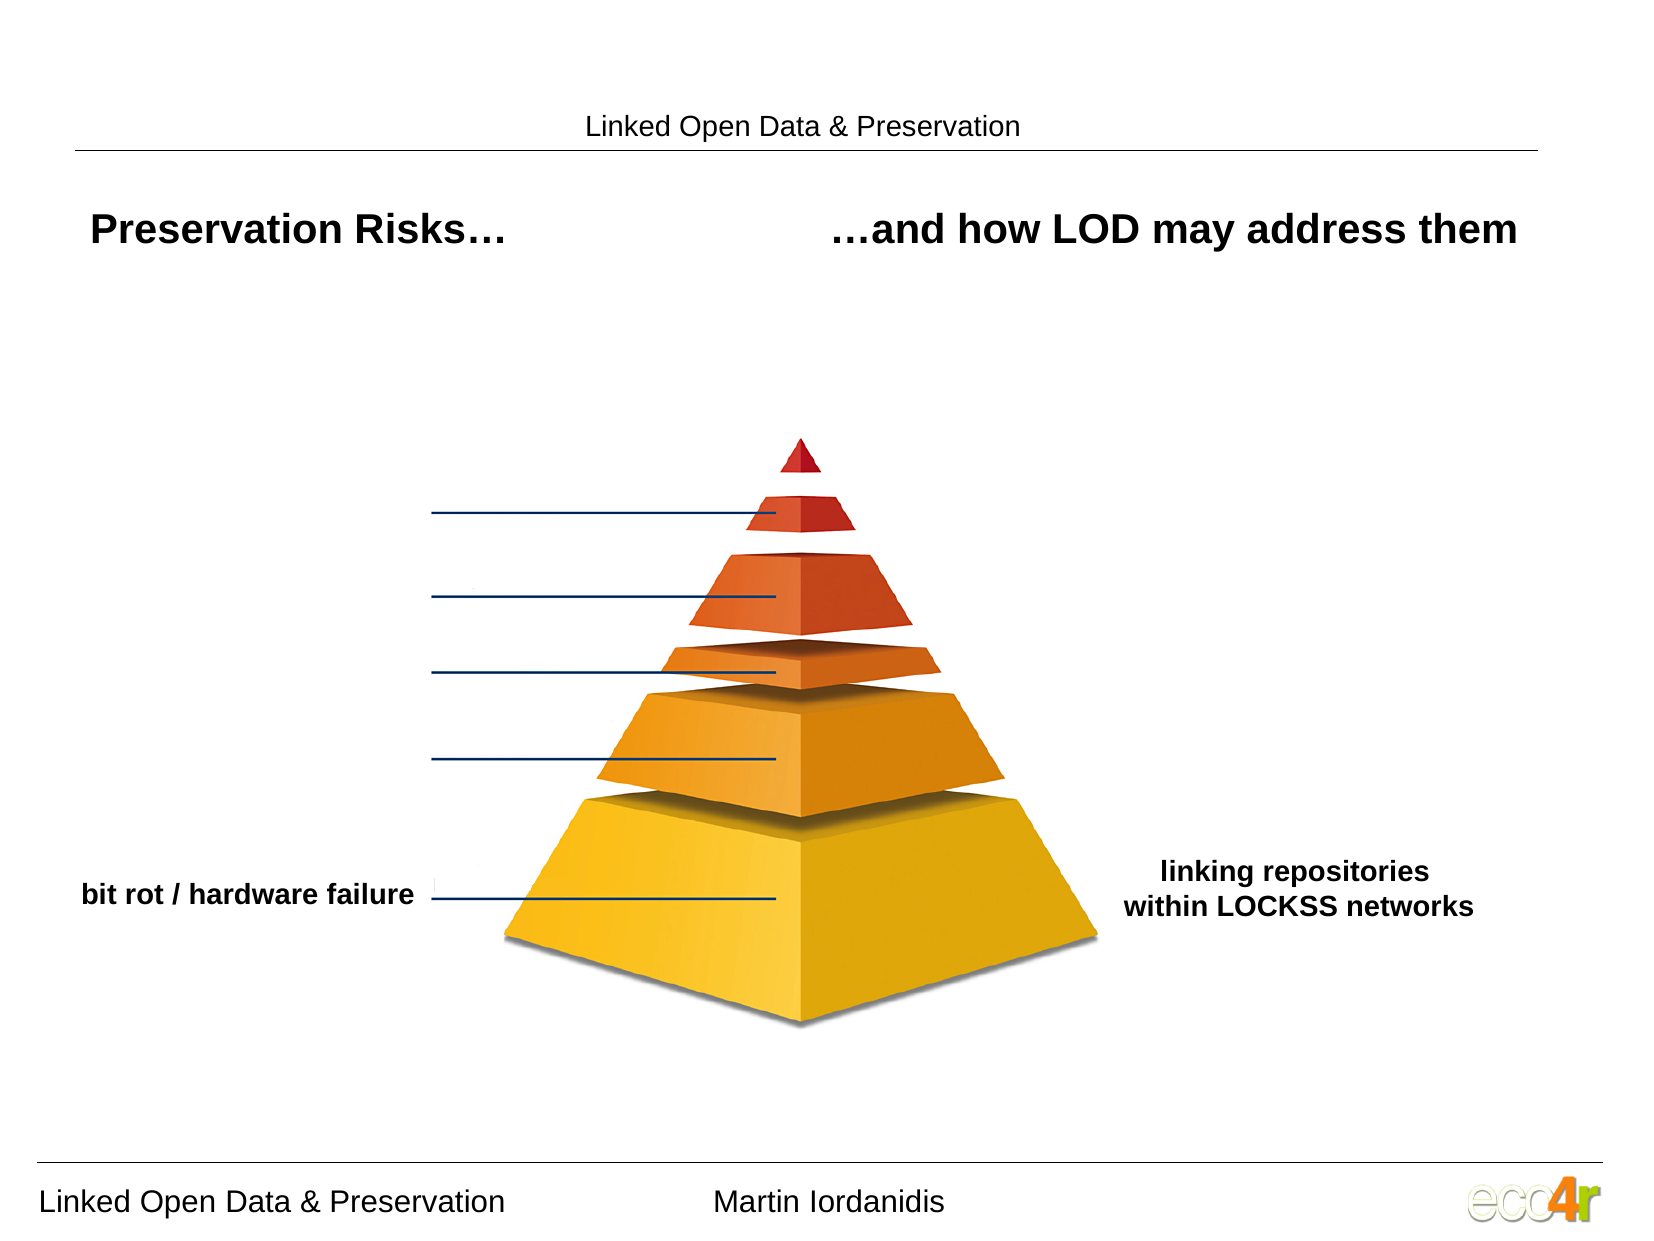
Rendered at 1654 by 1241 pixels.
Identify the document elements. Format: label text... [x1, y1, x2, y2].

text_box Linked Open Data & Preservation [70, 64, 1536, 185]
text_box linking repositories within LOCKSS networks [1139, 844, 1548, 930]
text_box Martin Iordanidis [698, 1174, 1016, 1227]
picture [413, 348, 1135, 1057]
text_box bit rot / hardware failure [23, 868, 408, 918]
picture [1466, 1162, 1602, 1223]
text_box Preservation Risks… …and how LOD may address them [70, 194, 1630, 310]
text_box Linked Open Data & Preservation [23, 1174, 579, 1227]
